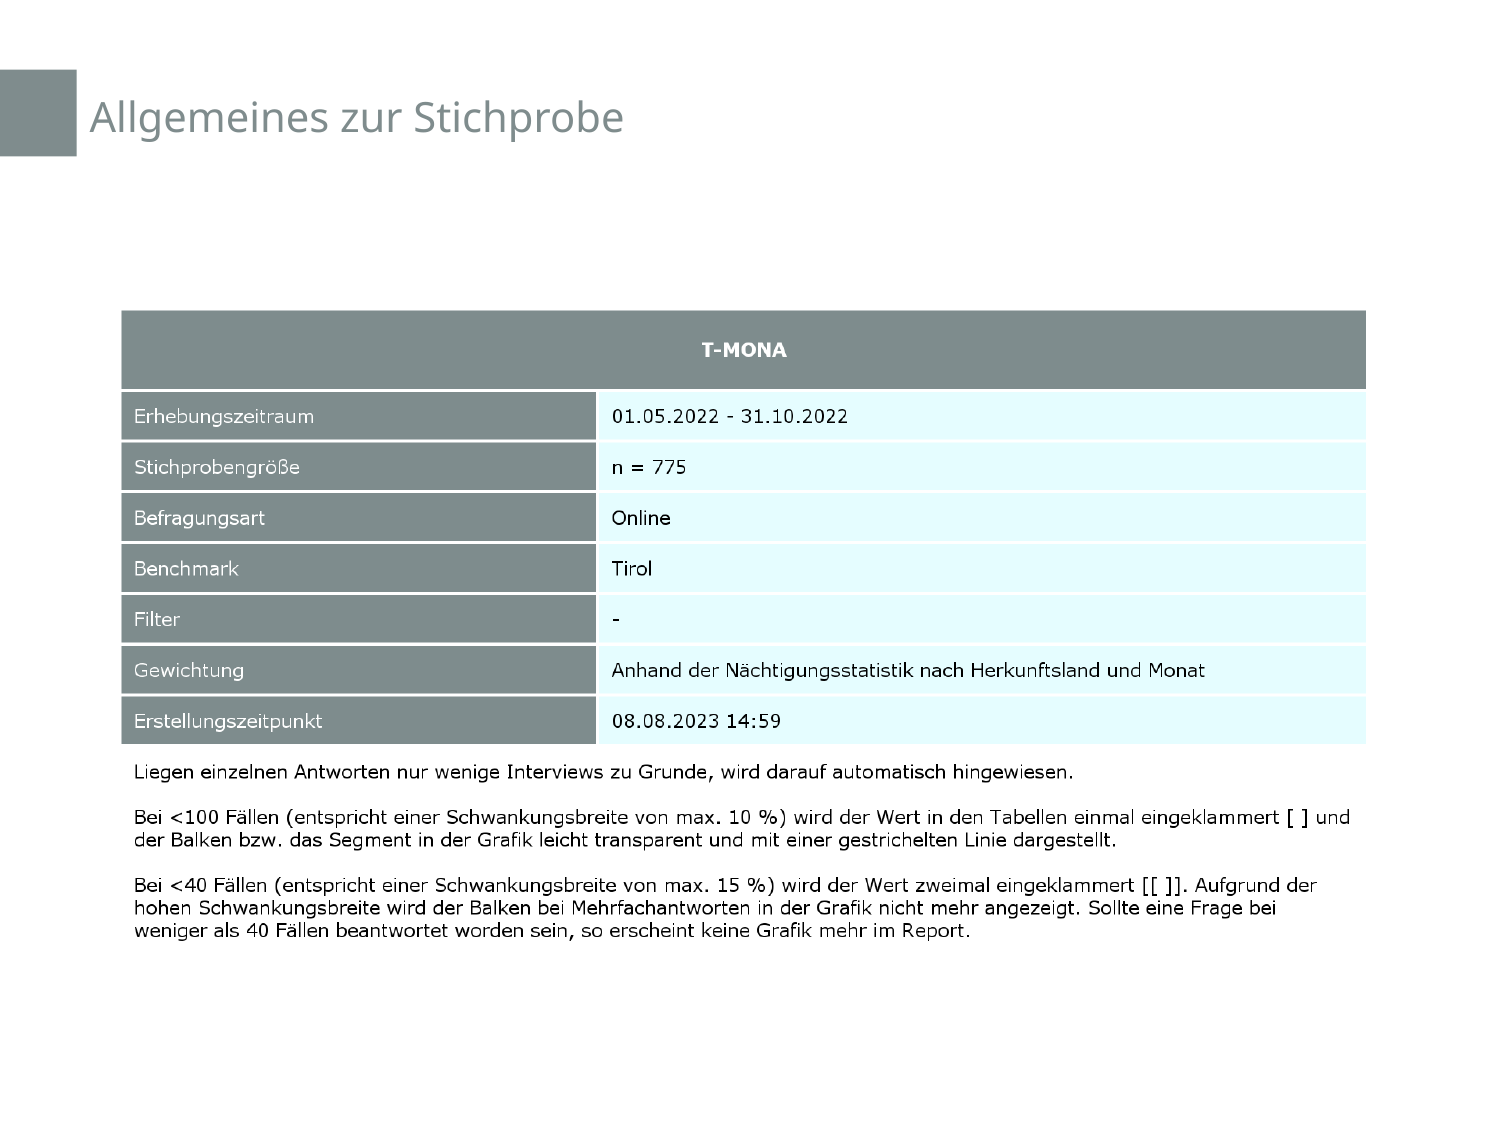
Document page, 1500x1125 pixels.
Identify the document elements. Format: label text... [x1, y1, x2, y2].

picture [117, 306, 1369, 980]
title Allgemeines zur Stichprobe [74, 57, 1412, 175]
